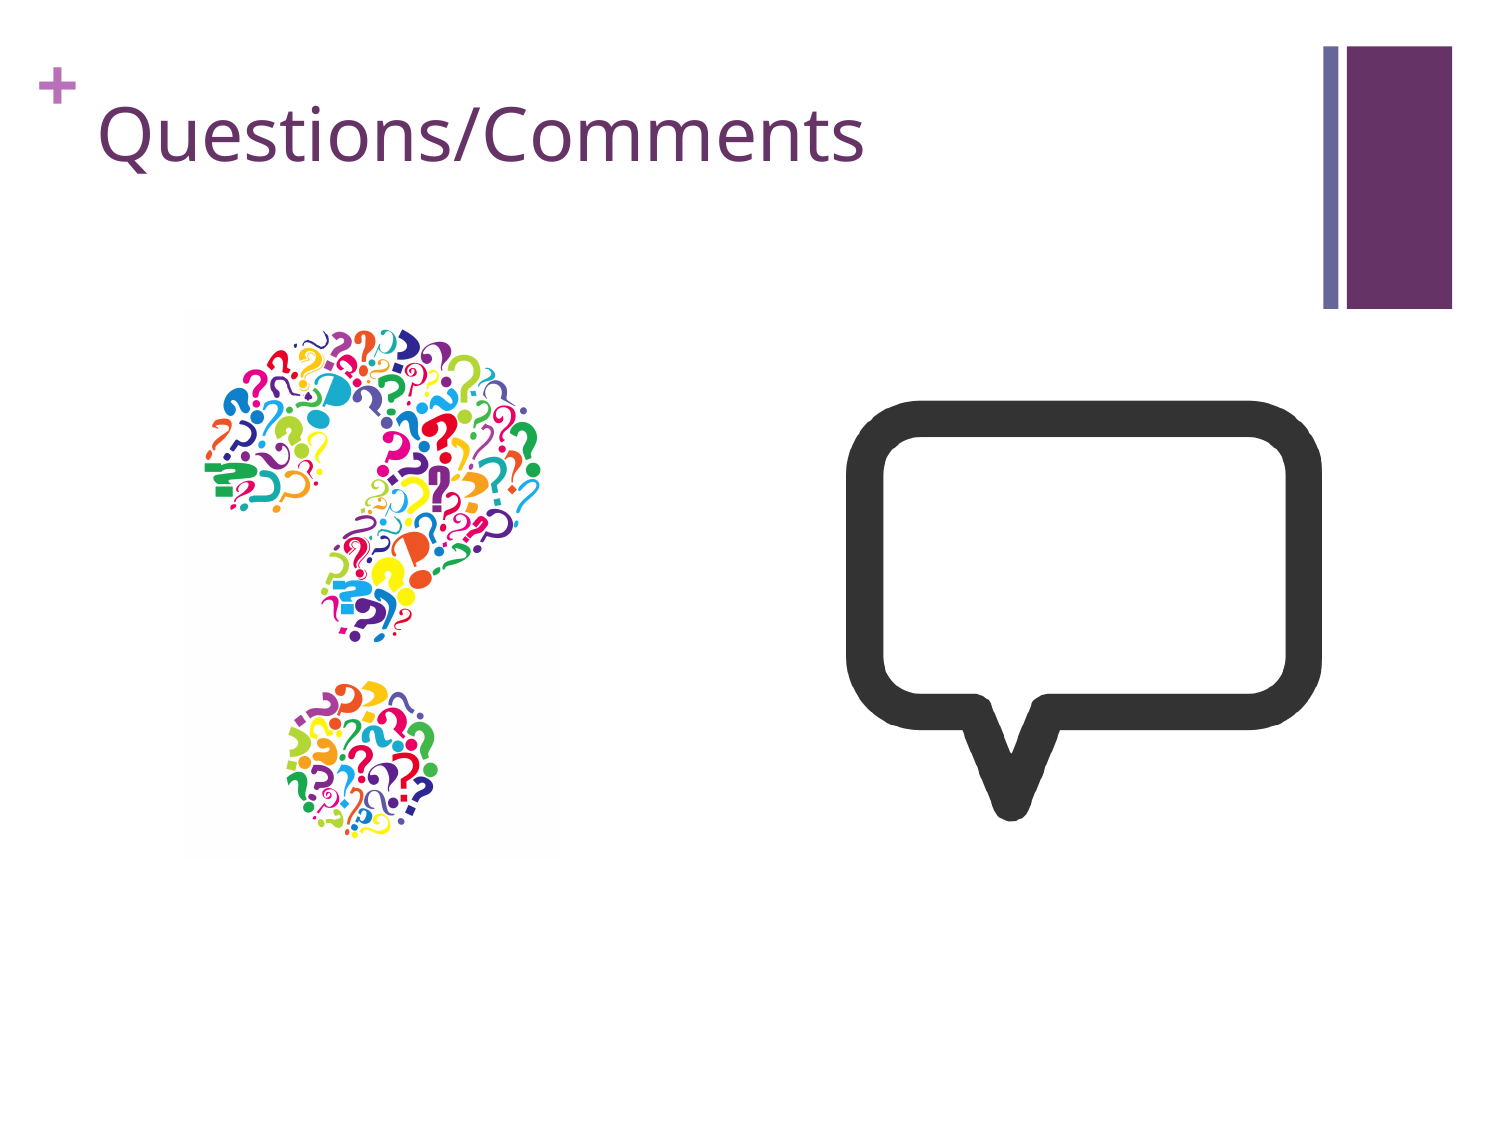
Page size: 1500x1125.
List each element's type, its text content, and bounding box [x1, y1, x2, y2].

picture [182, 308, 562, 859]
title Questions/Comments [81, 79, 1322, 263]
picture [845, 382, 1322, 859]
